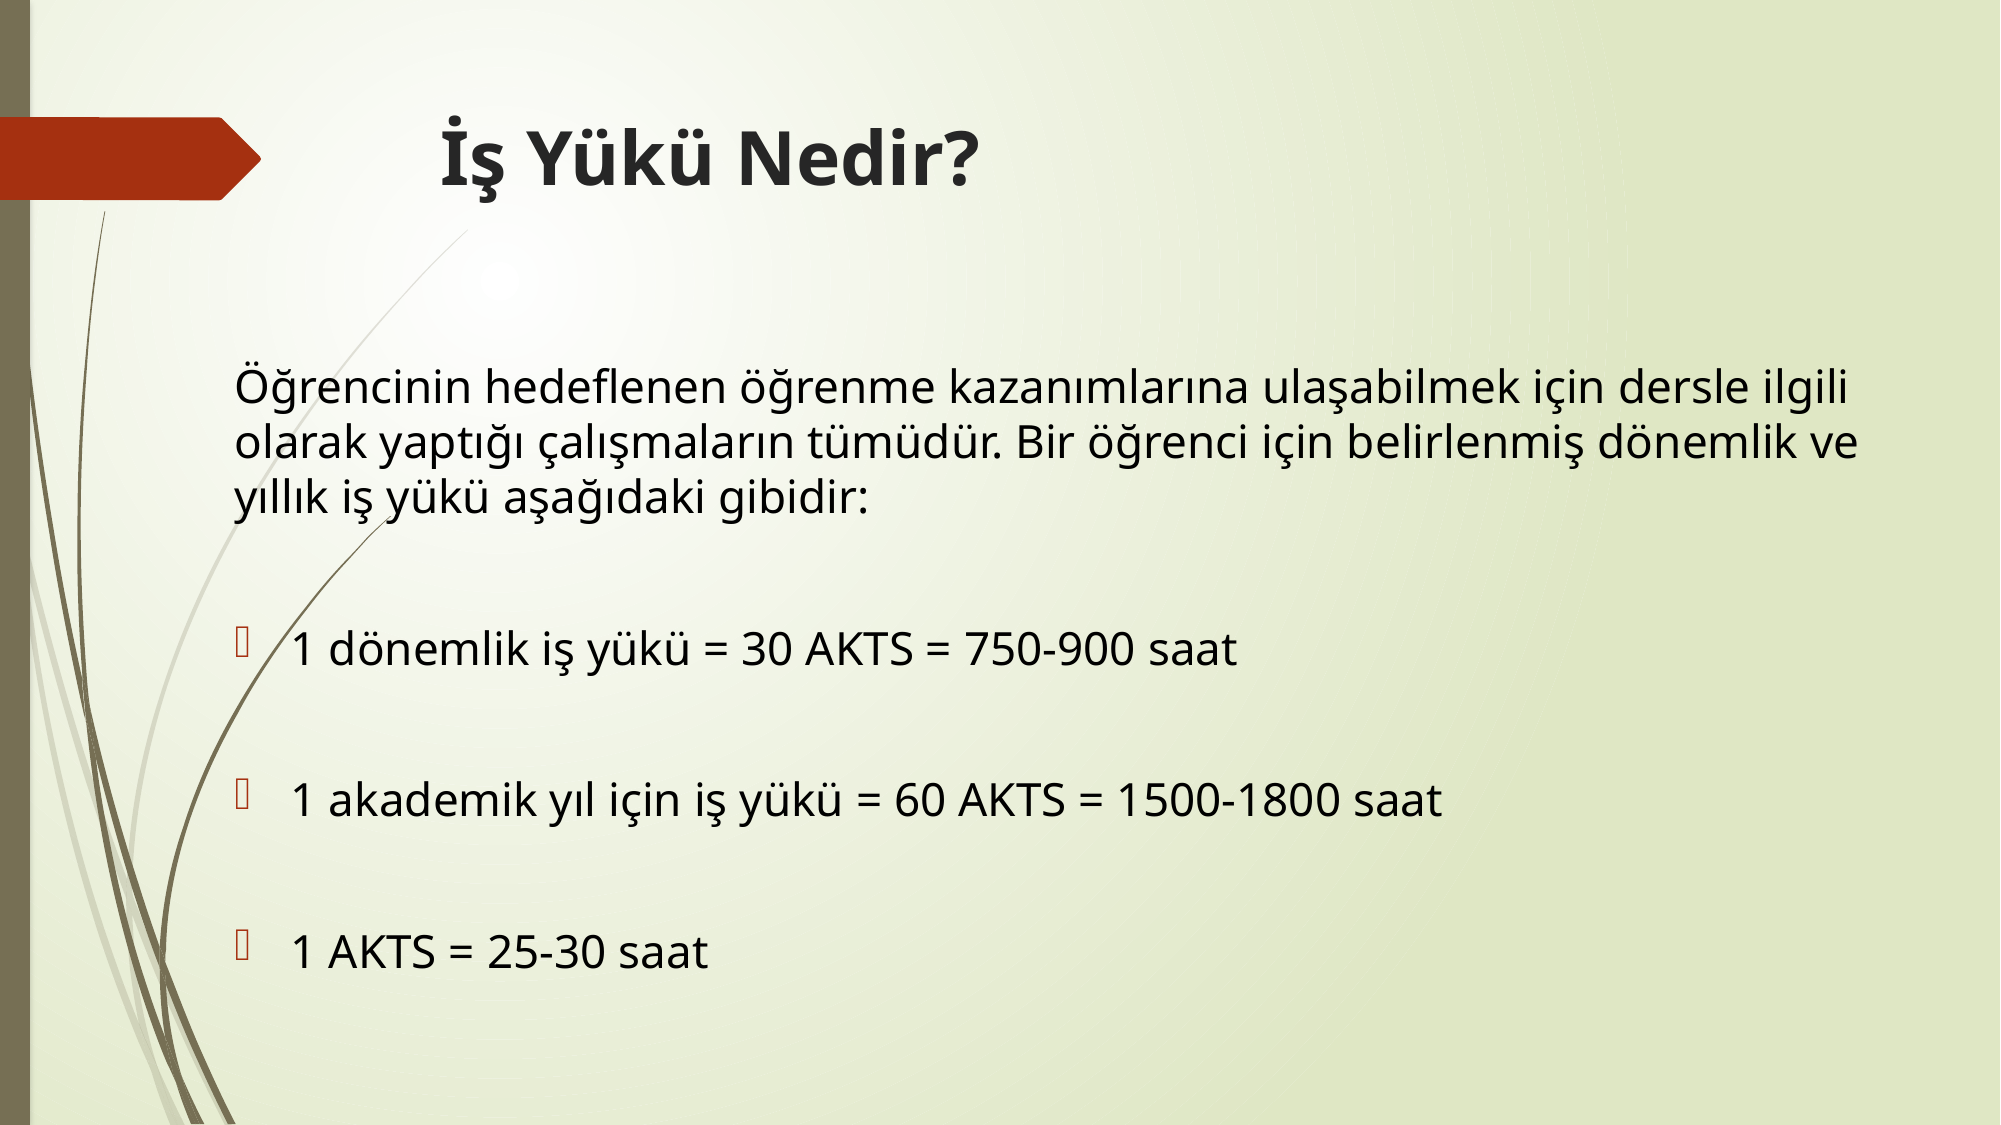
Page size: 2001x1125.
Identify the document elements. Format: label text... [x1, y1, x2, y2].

list Öğrencinin hedeflenen öğrenme kazanımlarına ulaşabilmek için dersle ilgili olarak yaptığı çalışmaların tümüdür. Bir öğrenci için belirlenmiş dönemlik ve yıllık iş yükü aşağıdaki gibidir: 1 dönemlik iş yükü = 30 AKTS = 750-900 saat 1 akademik yıl için iş yükü = 60 AKTS = 1500-1800 saat 1 AKTS = 25-30 saat [219, 350, 1888, 970]
title İş Yükü Nedir? [425, 102, 1888, 313]
